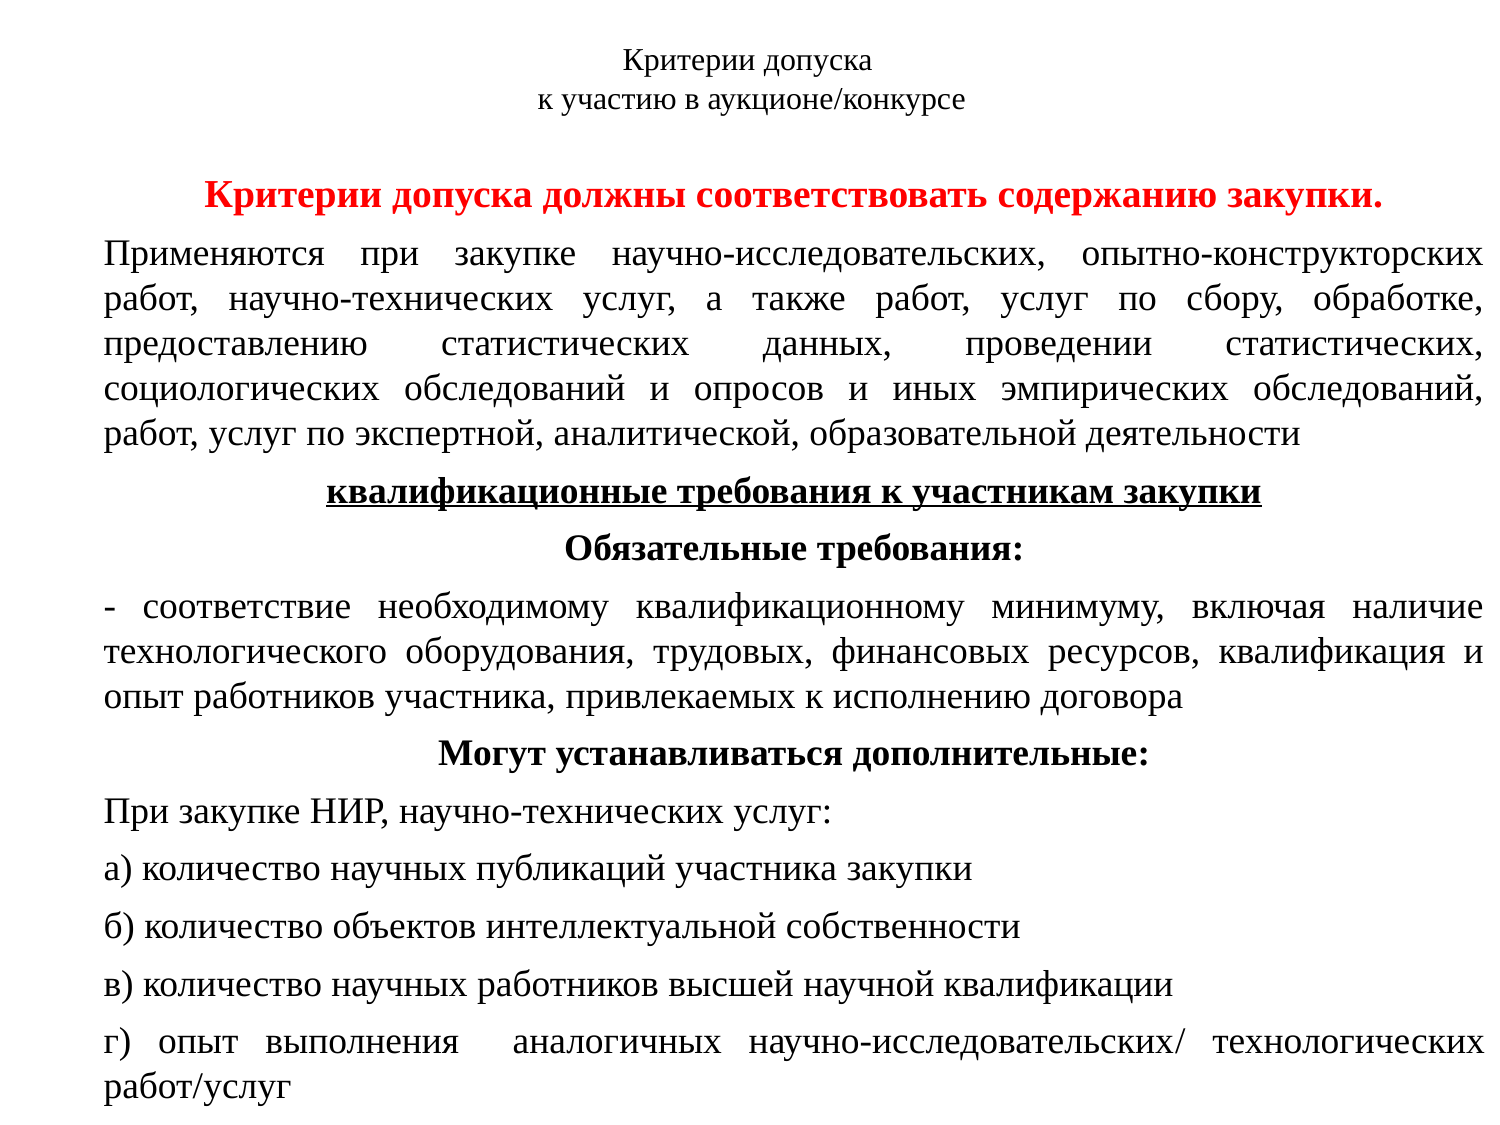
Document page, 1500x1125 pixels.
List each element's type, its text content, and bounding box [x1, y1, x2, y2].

list Критерии допуска должны соответствовать содержанию закупки. Применяются при закупке научно-исследовательских, опытно-конструкторских работ, научно-технических услуг, а также работ, услуг по сбору, обработке, предоставлению статистических данных, проведении статистических, социологических обследований и опросов и иных эмпирических обследований, работ, услуг по экспертной, аналитической, образовательной деятельности квалификационные требования к участникам закупки Обязательные требования: - соответствие необходимому квалификационному минимуму, включая наличие технологического оборудования, трудовых, финансовых ресурсов, квалификация и опыт работников участника, привлекаемых к исполнению договора Могут устанавливаться дополнительные: При закупке НИР, научно-технических услуг: а) количество научных публикаций участника закупки б) количество объектов интеллектуальной собственности в) количество научных работников высшей научной квалификации г) опыт выполнения аналогичных научно-исследовательских/ технологических работ/услуг [88, 160, 1500, 1125]
title Критерии допуска к участию в аукционе/конкурсе [76, 30, 1428, 124]
